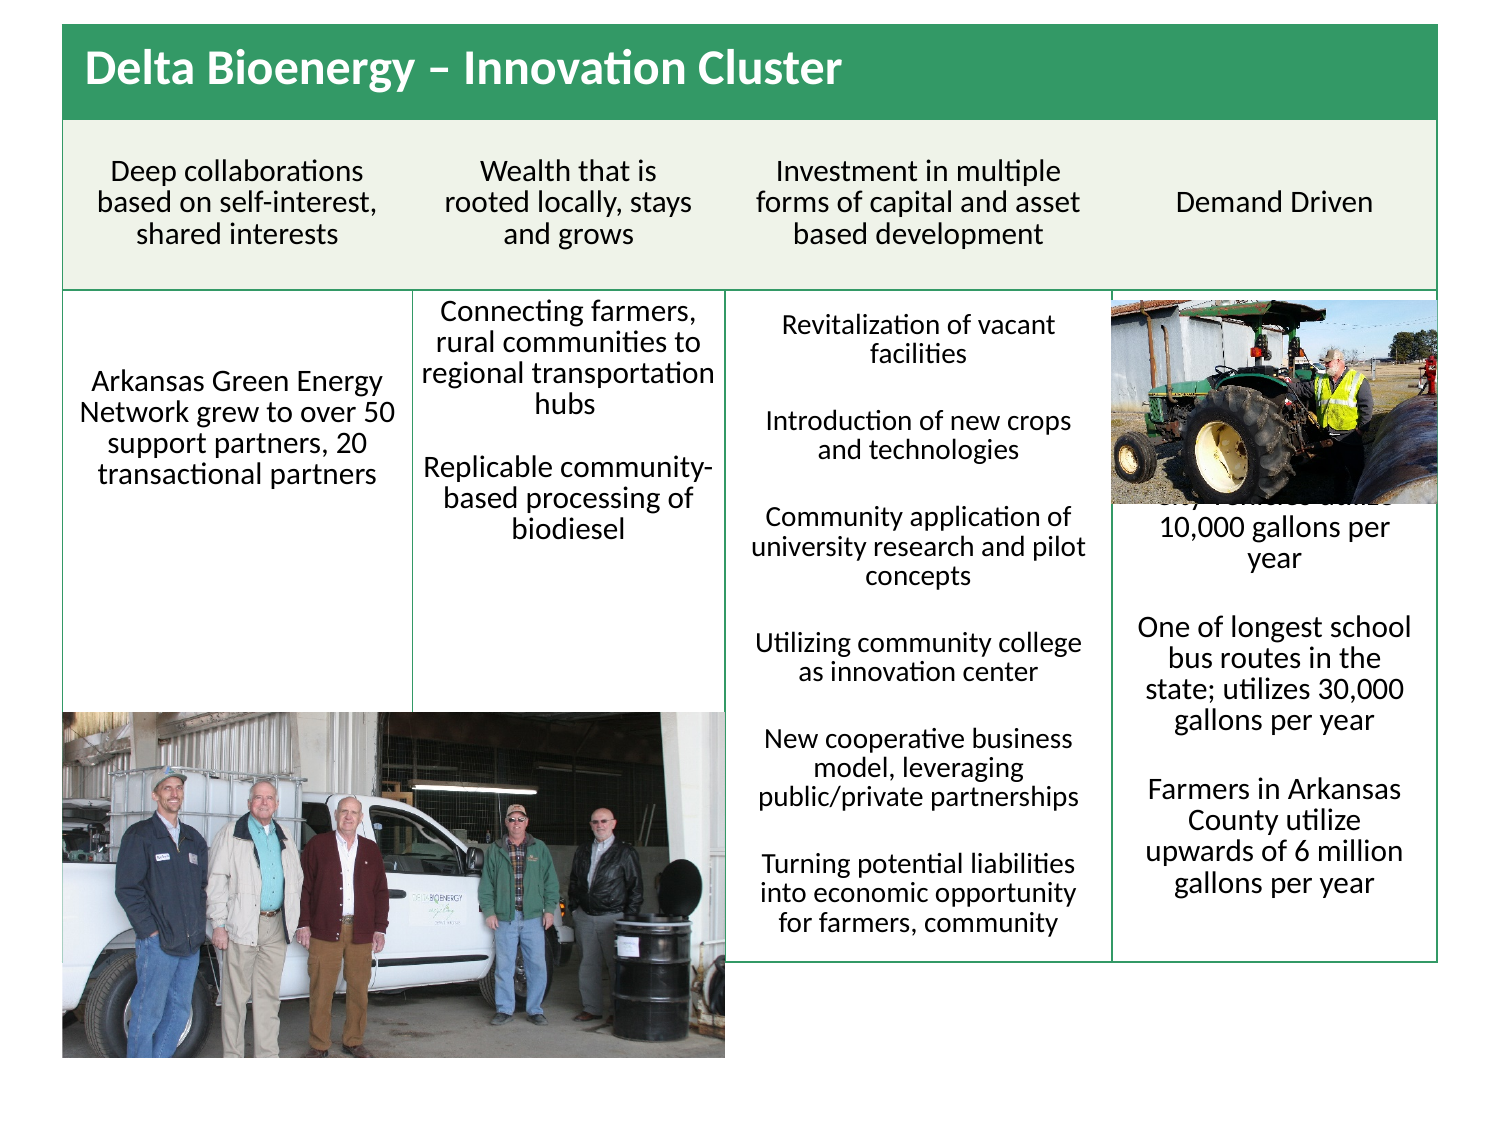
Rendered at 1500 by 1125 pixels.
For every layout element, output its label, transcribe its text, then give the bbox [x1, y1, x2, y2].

table_cell City vehicles utilize 10,000 gallons per year One of longest school bus routes in the state; utilizes 30,000 gallons per year Farmers in Arkansas County utilize upwards of 6 million gallons per year [1113, 512, 1436, 961]
picture [1110, 299, 1438, 504]
table_cell Connecting farmers, rural communities to regional transportation hubs Replicable community-based processing of biodiesel [413, 291, 724, 711]
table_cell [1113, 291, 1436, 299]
table_cell Demand Driven [1112, 120, 1436, 289]
table_cell Deep collaborations based on self-interest, shared interests [63, 120, 412, 289]
table_cell Revitalization of vacant facilities Introduction of new crops and technologies Community application of university research and pilot concepts Utilizing community college as innovation center New cooperative business model, leveraging public/private partnerships Turning potential liabilities into economic opportunity for farmers, community [726, 291, 1111, 961]
picture [62, 712, 726, 1058]
table_cell Arkansas Green Energy Network grew to over 50 support partners, 20 transactional partners [63, 291, 412, 710]
table_header Delta Bioenergy – Innovation Cluster [63, 26, 1436, 120]
table_cell Wealth that is rooted locally, stays and grows [412, 120, 725, 289]
table_cell Investment in multiple forms of capital and asset based development [725, 120, 1112, 289]
